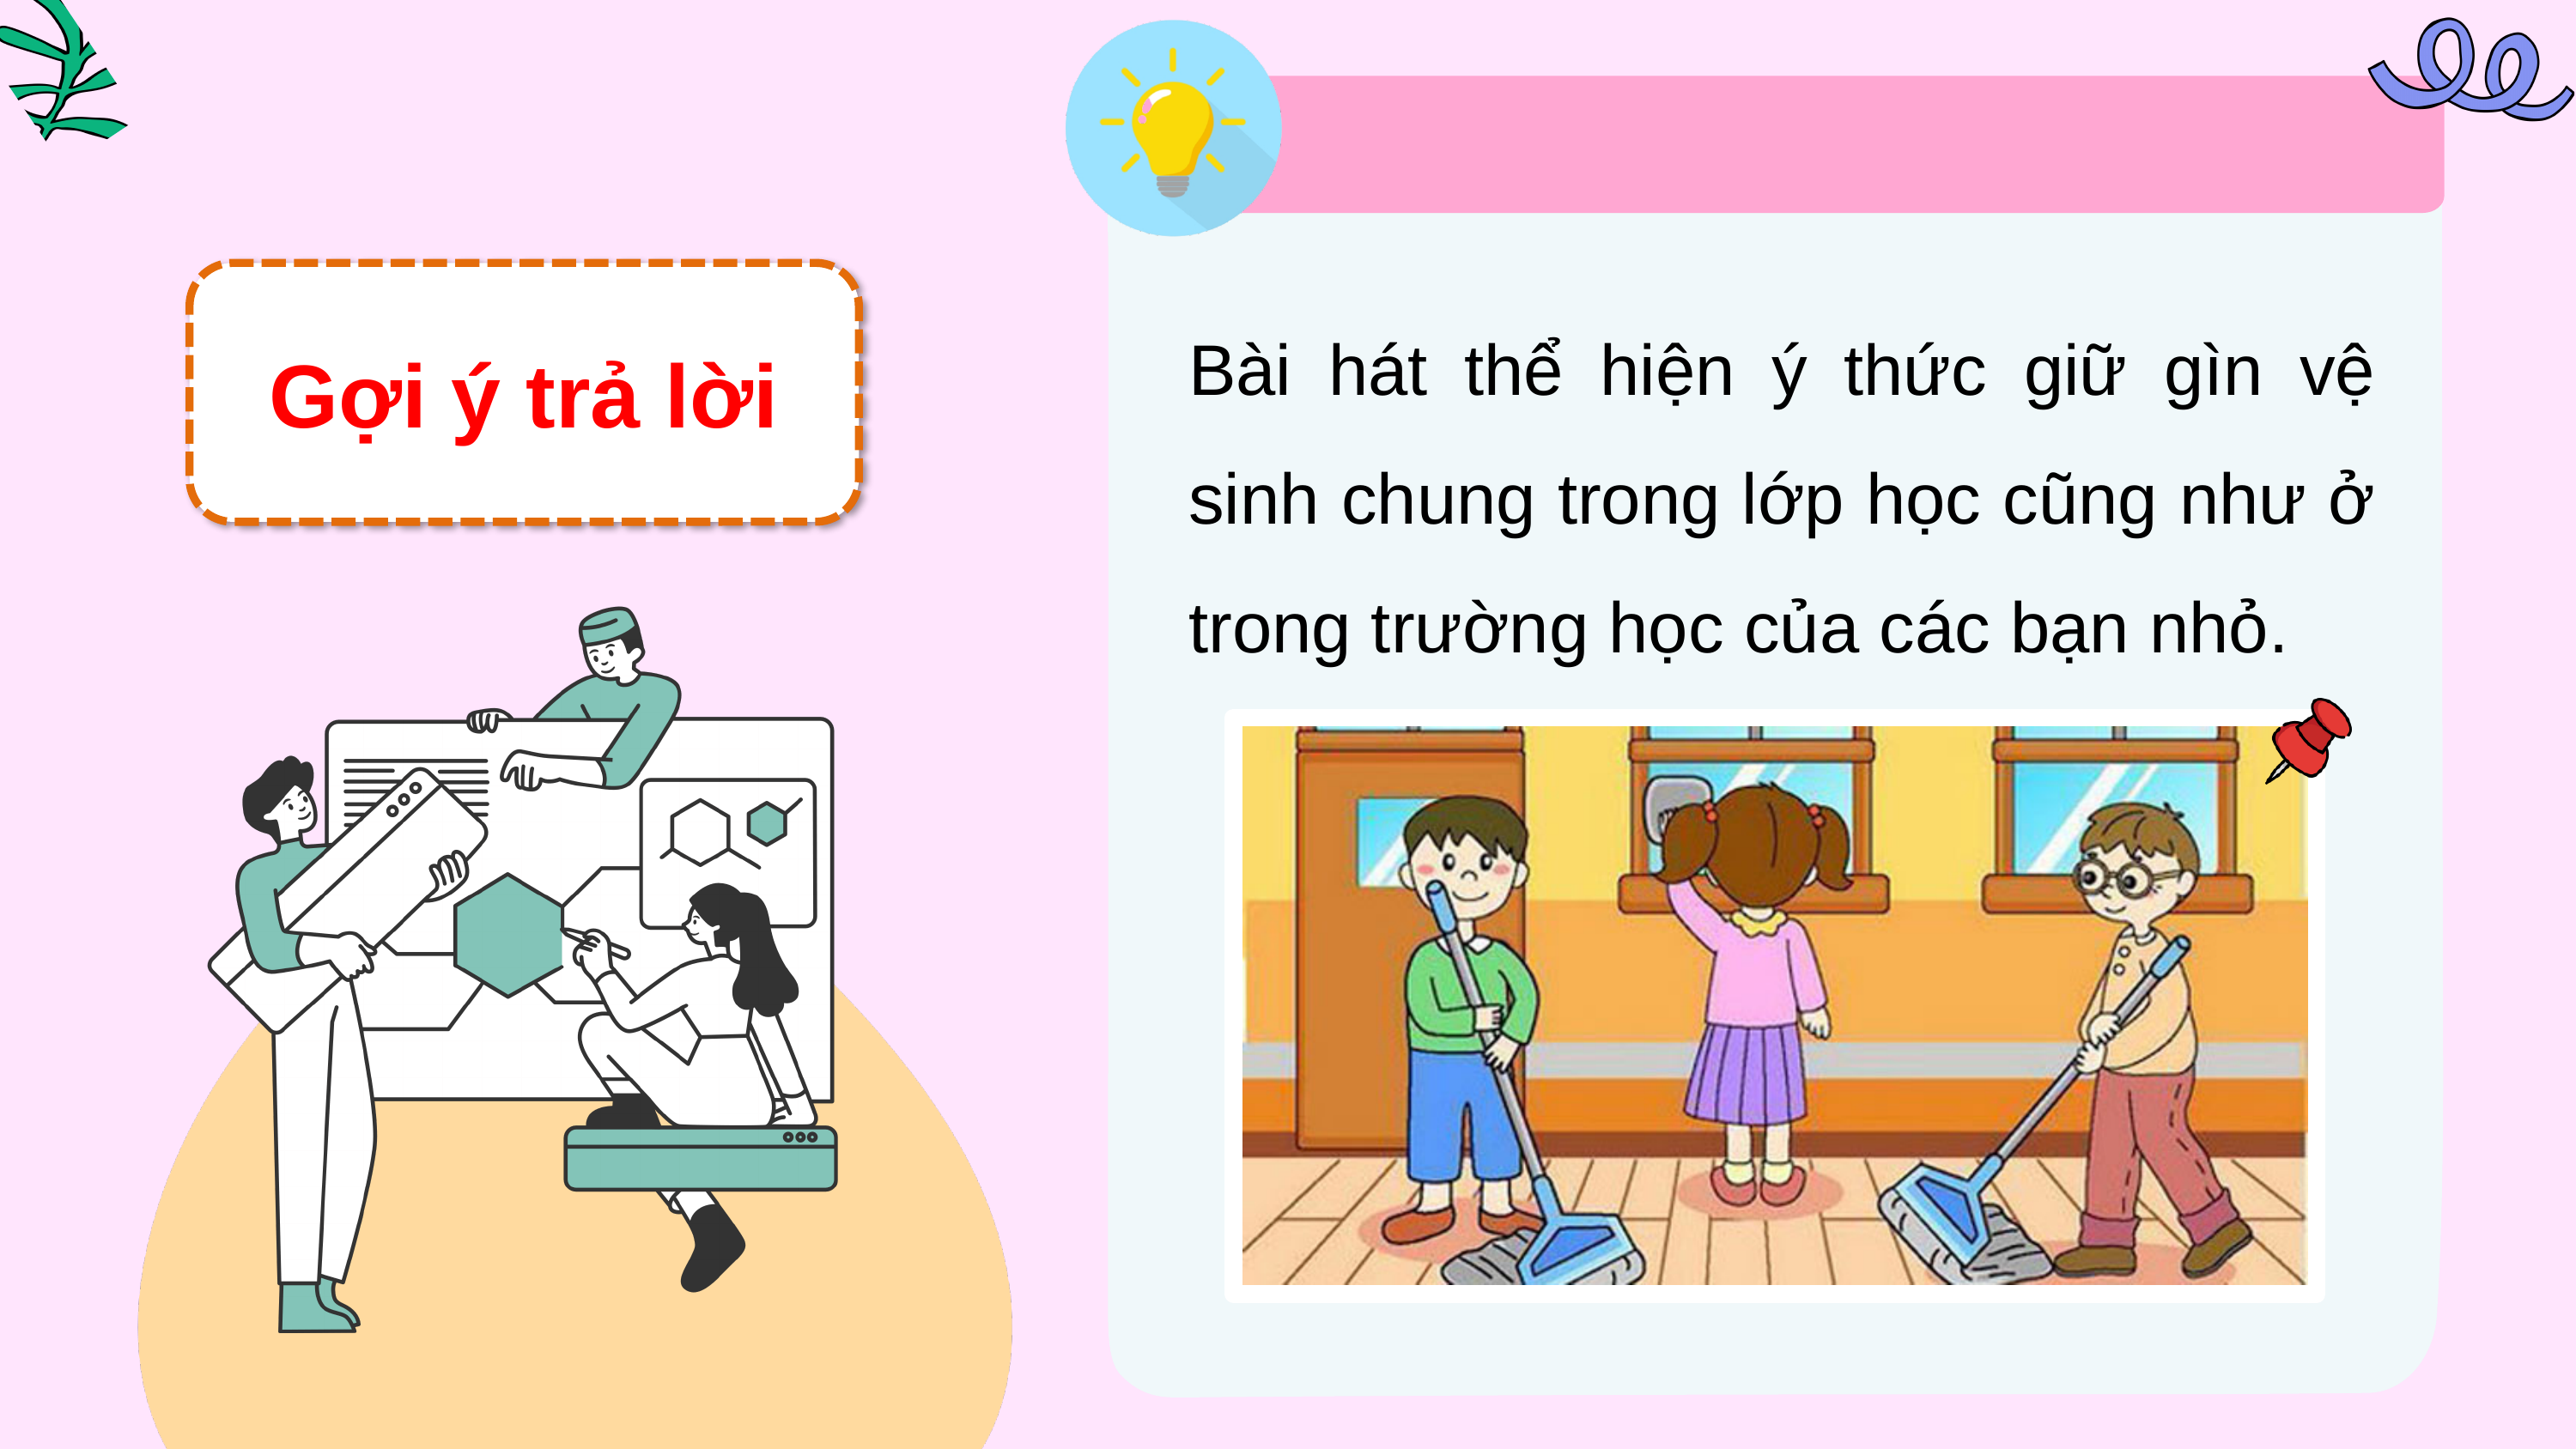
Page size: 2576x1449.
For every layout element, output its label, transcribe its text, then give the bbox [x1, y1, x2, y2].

text_box [0, 0, 140, 168]
picture [114, 603, 1015, 1449]
text_box [2367, 15, 2575, 123]
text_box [1315, 76, 2445, 214]
text_box Gợi ý trả lời [187, 261, 861, 524]
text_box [1242, 694, 2354, 1286]
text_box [1105, 223, 2444, 1398]
picture [1034, 0, 1313, 264]
